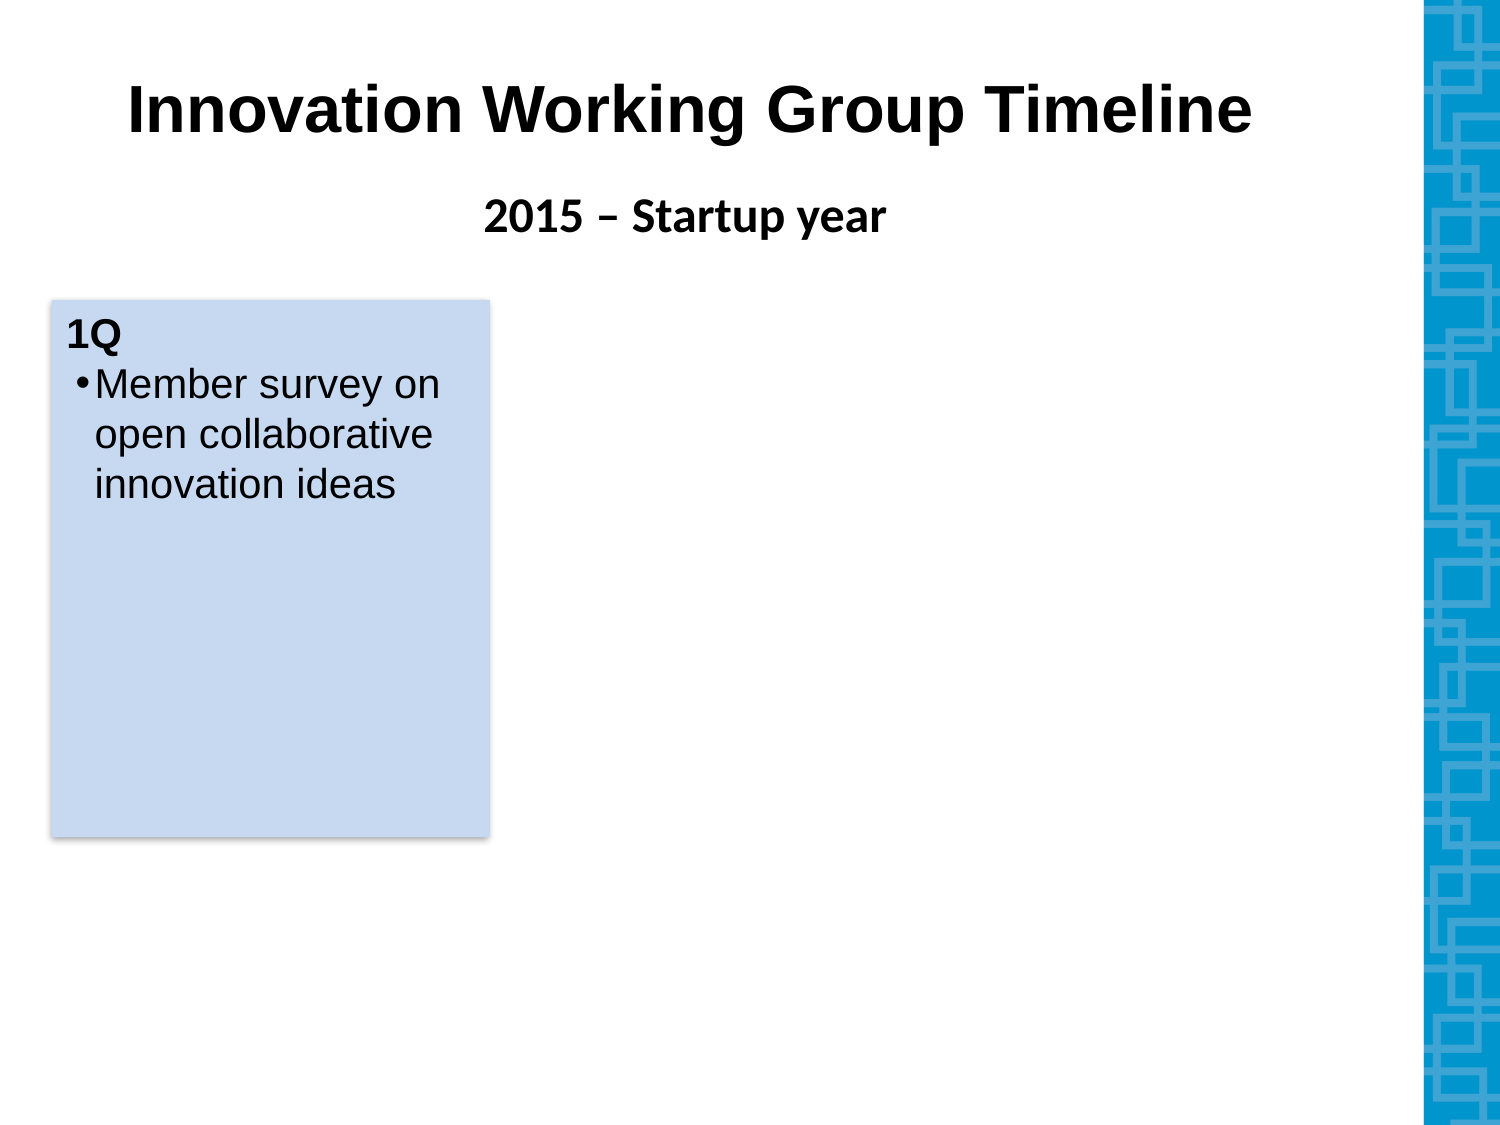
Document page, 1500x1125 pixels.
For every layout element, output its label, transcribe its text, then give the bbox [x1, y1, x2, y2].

title Innovation Working Group Timeline [112, 57, 1325, 178]
text_box 2015 – Startup year [468, 175, 903, 251]
picture [0, 0, 1500, 1125]
text_box 1Q Member survey on open collaborative innovation ideas [51, 299, 491, 838]
